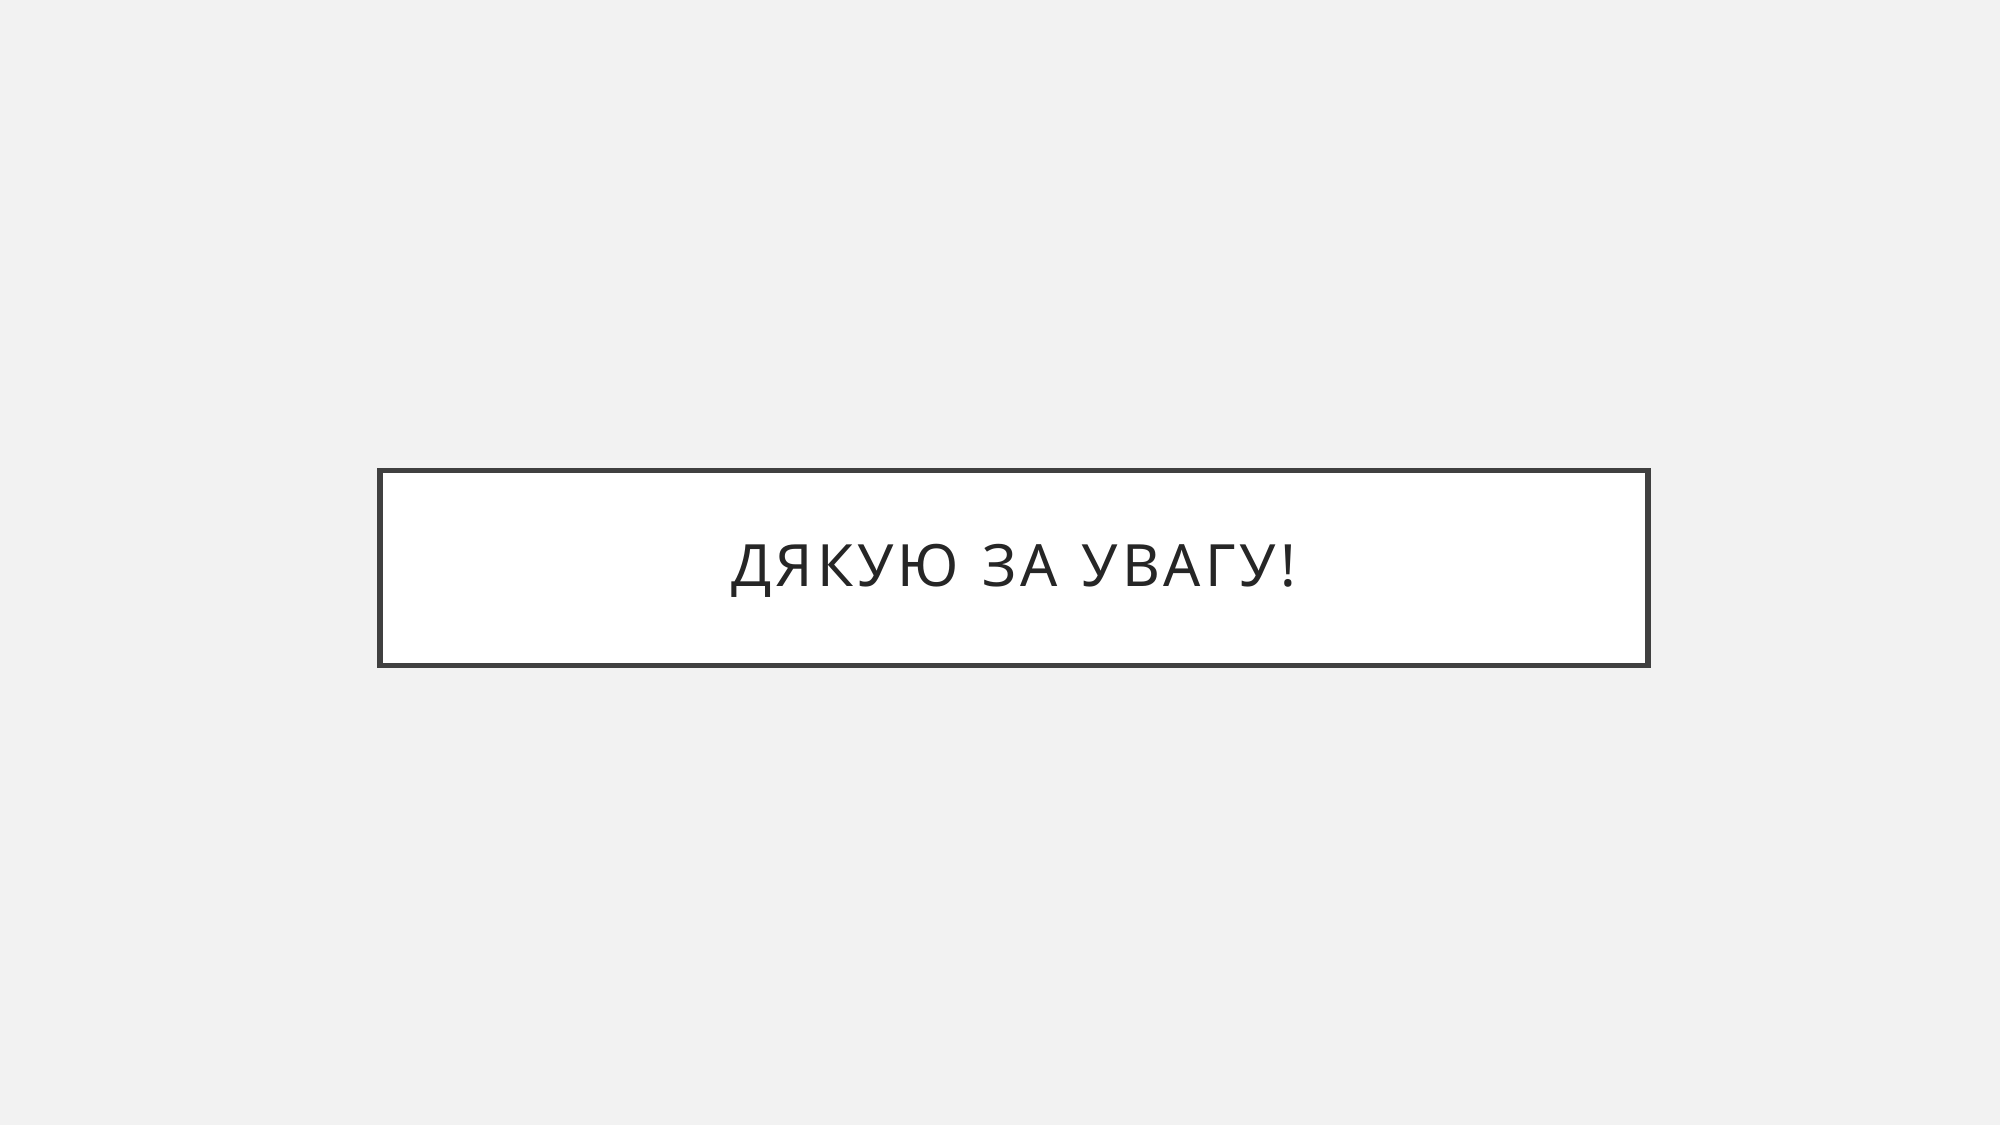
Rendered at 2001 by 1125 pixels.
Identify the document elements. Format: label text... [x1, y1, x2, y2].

title Дякую за увагу! [377, 468, 1651, 668]
